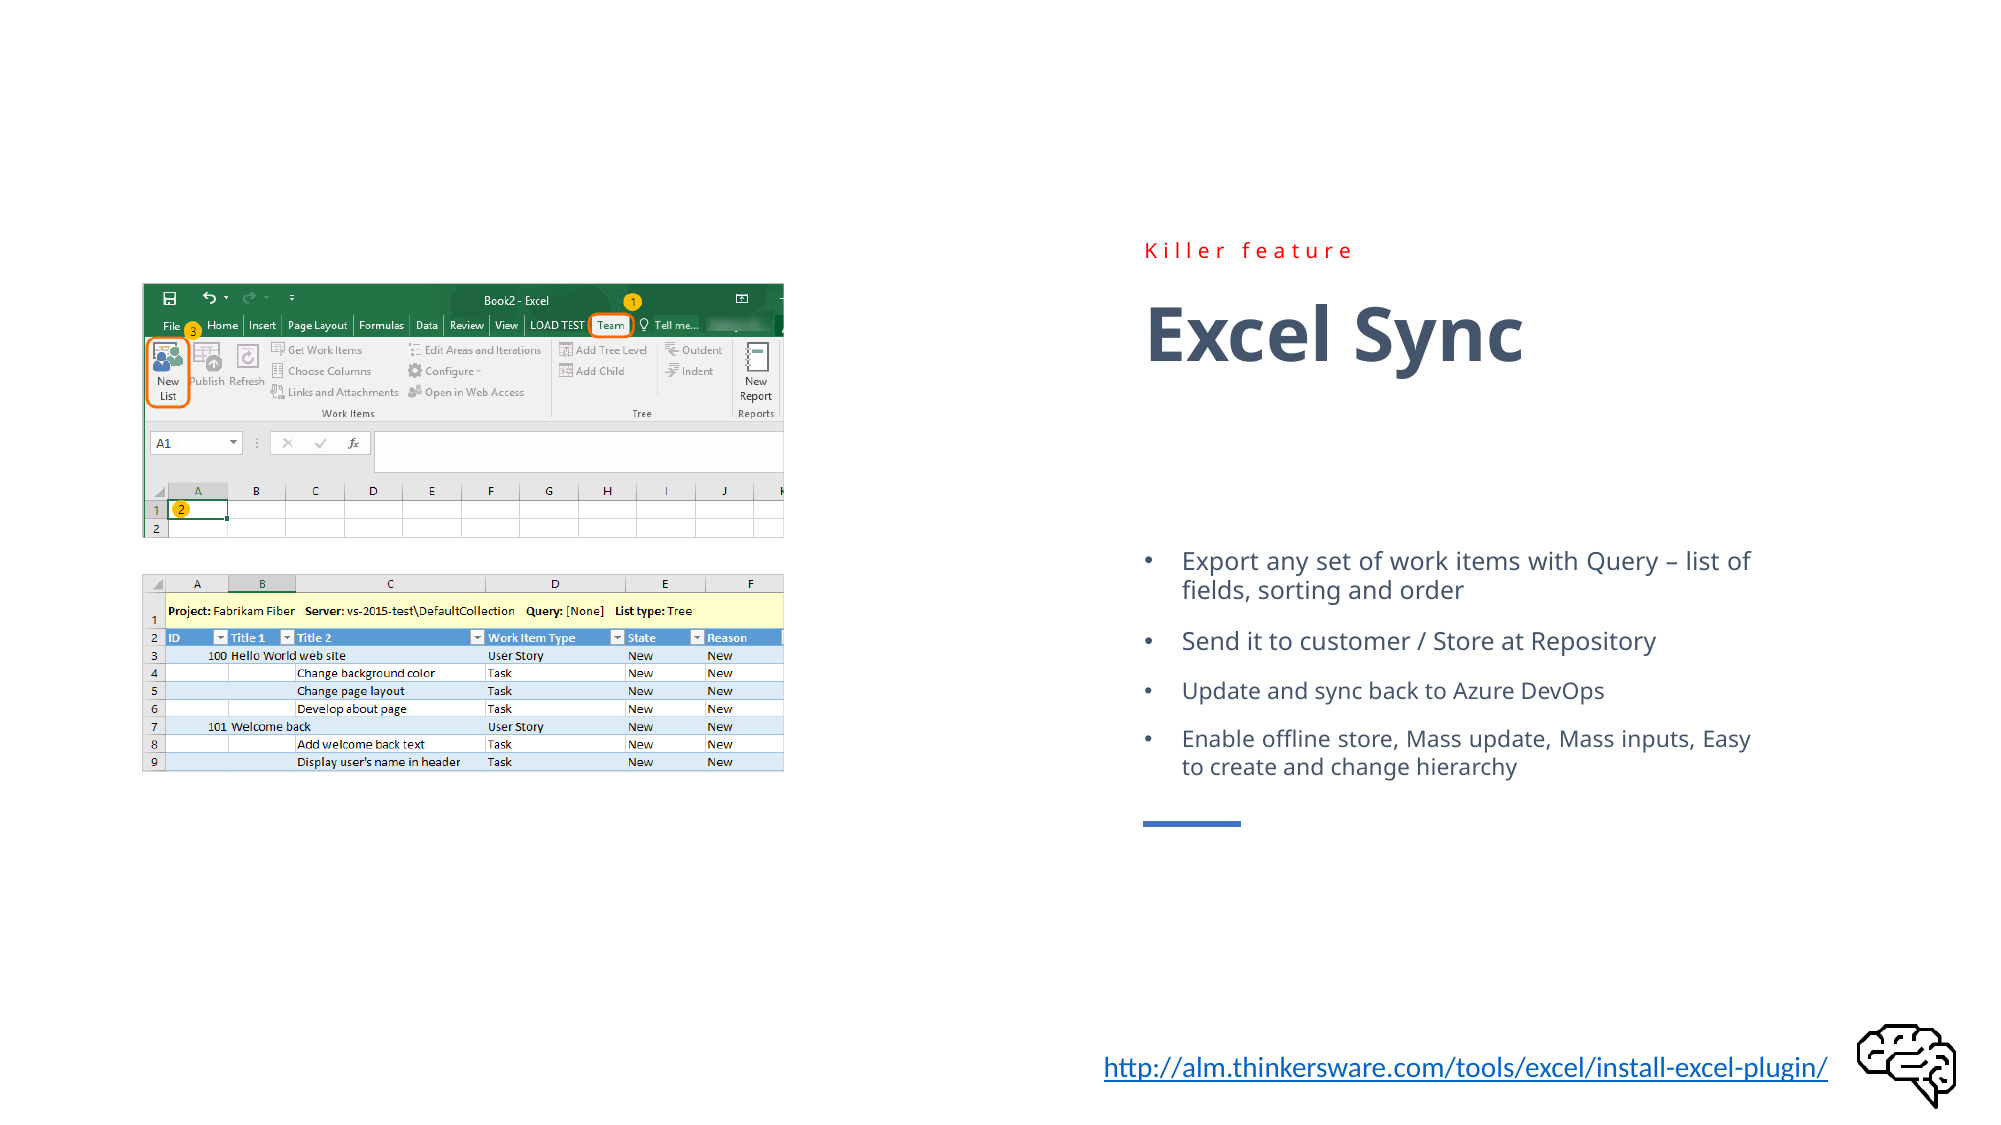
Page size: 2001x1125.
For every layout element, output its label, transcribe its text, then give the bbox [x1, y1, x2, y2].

text_box Killer feature [1129, 230, 1848, 271]
picture [142, 283, 784, 538]
picture [142, 574, 784, 772]
text_box Export any set of work items with Query – list of fields, sorting and order Send it to customer / Store at Repository Update and sync back to Azure DevOps Enable offline store, Mass update, Mass inputs, Easy to create and change hierarchy [1129, 537, 1767, 852]
text_box Excel Sync [1129, 278, 1848, 384]
text_box http://alm.thinkersware.com/tools/excel/install-excel-plugin/ [1088, 1041, 1843, 1091]
picture [1847, 1007, 1965, 1125]
